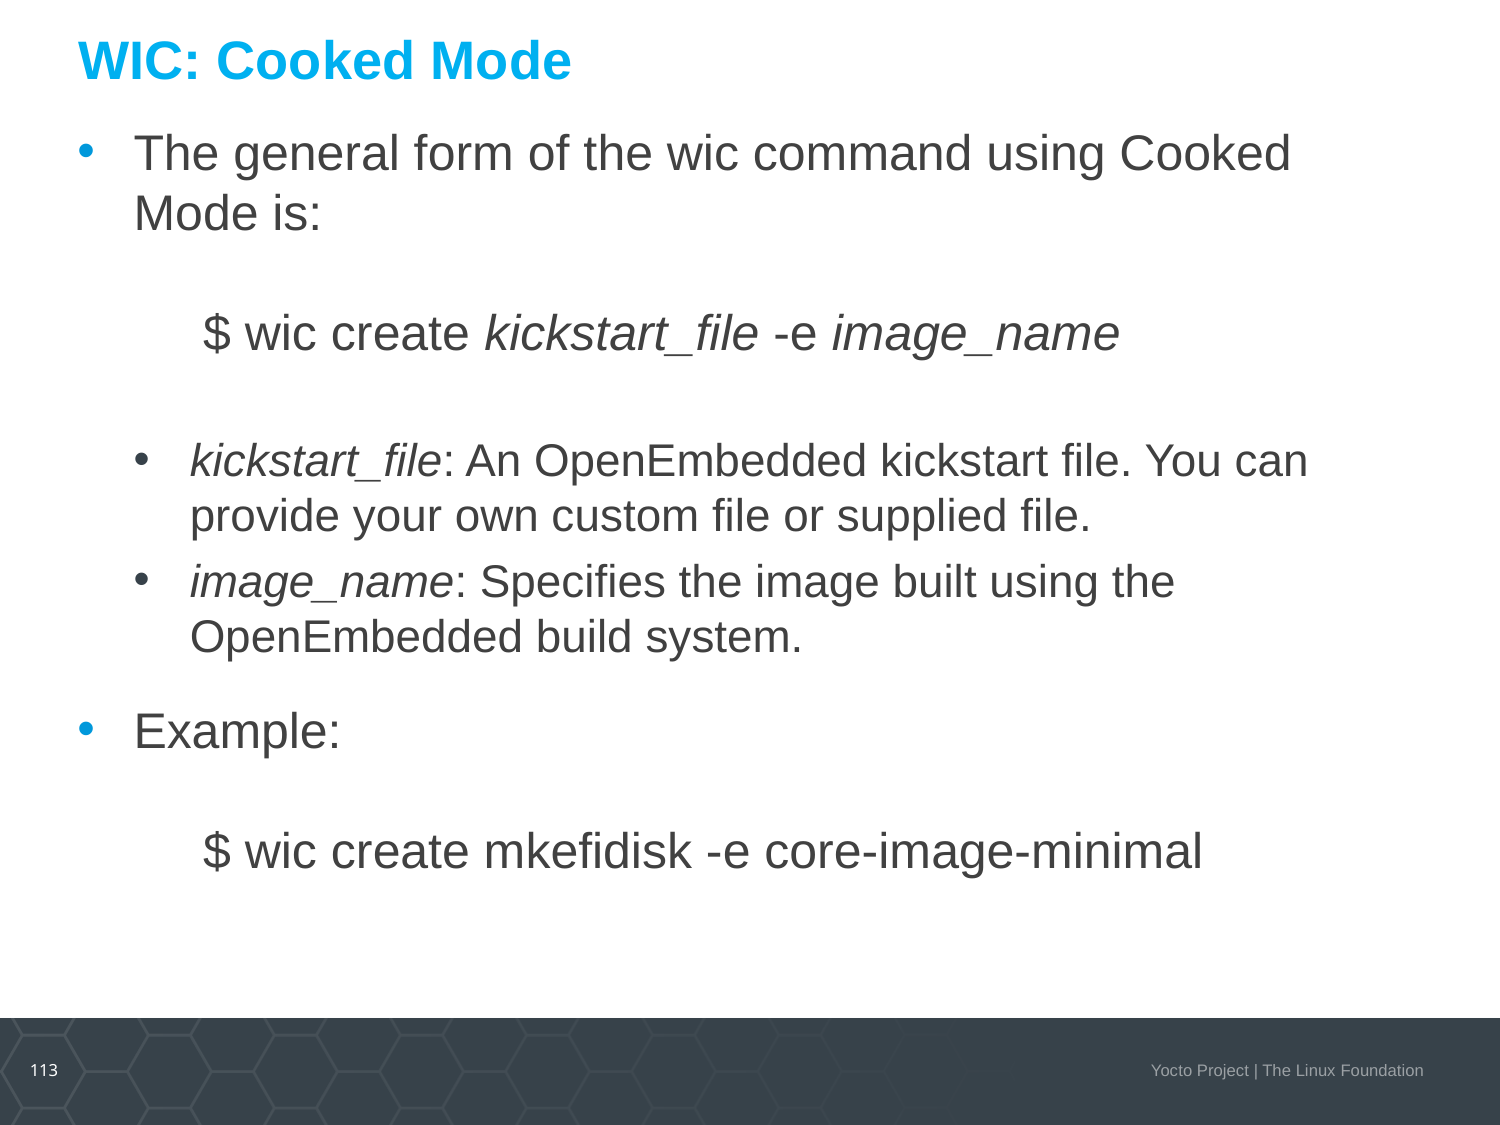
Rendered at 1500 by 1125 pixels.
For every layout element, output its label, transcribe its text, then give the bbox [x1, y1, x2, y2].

picture [0, 0, 1500, 1125]
title WIC: Cooked Mode [78, 36, 1428, 120]
list The general form of the wic command using Cooked Mode is: $ wic create kickstart_file -e image_name kickstart_file: An OpenEmbedded kickstart file. You can provide your own custom file or supplied file. image_name: Specifies the image built using the OpenEmbedded build system. Example: $ wic create mkefidisk -e core-image-minimal [77, 120, 1428, 1008]
